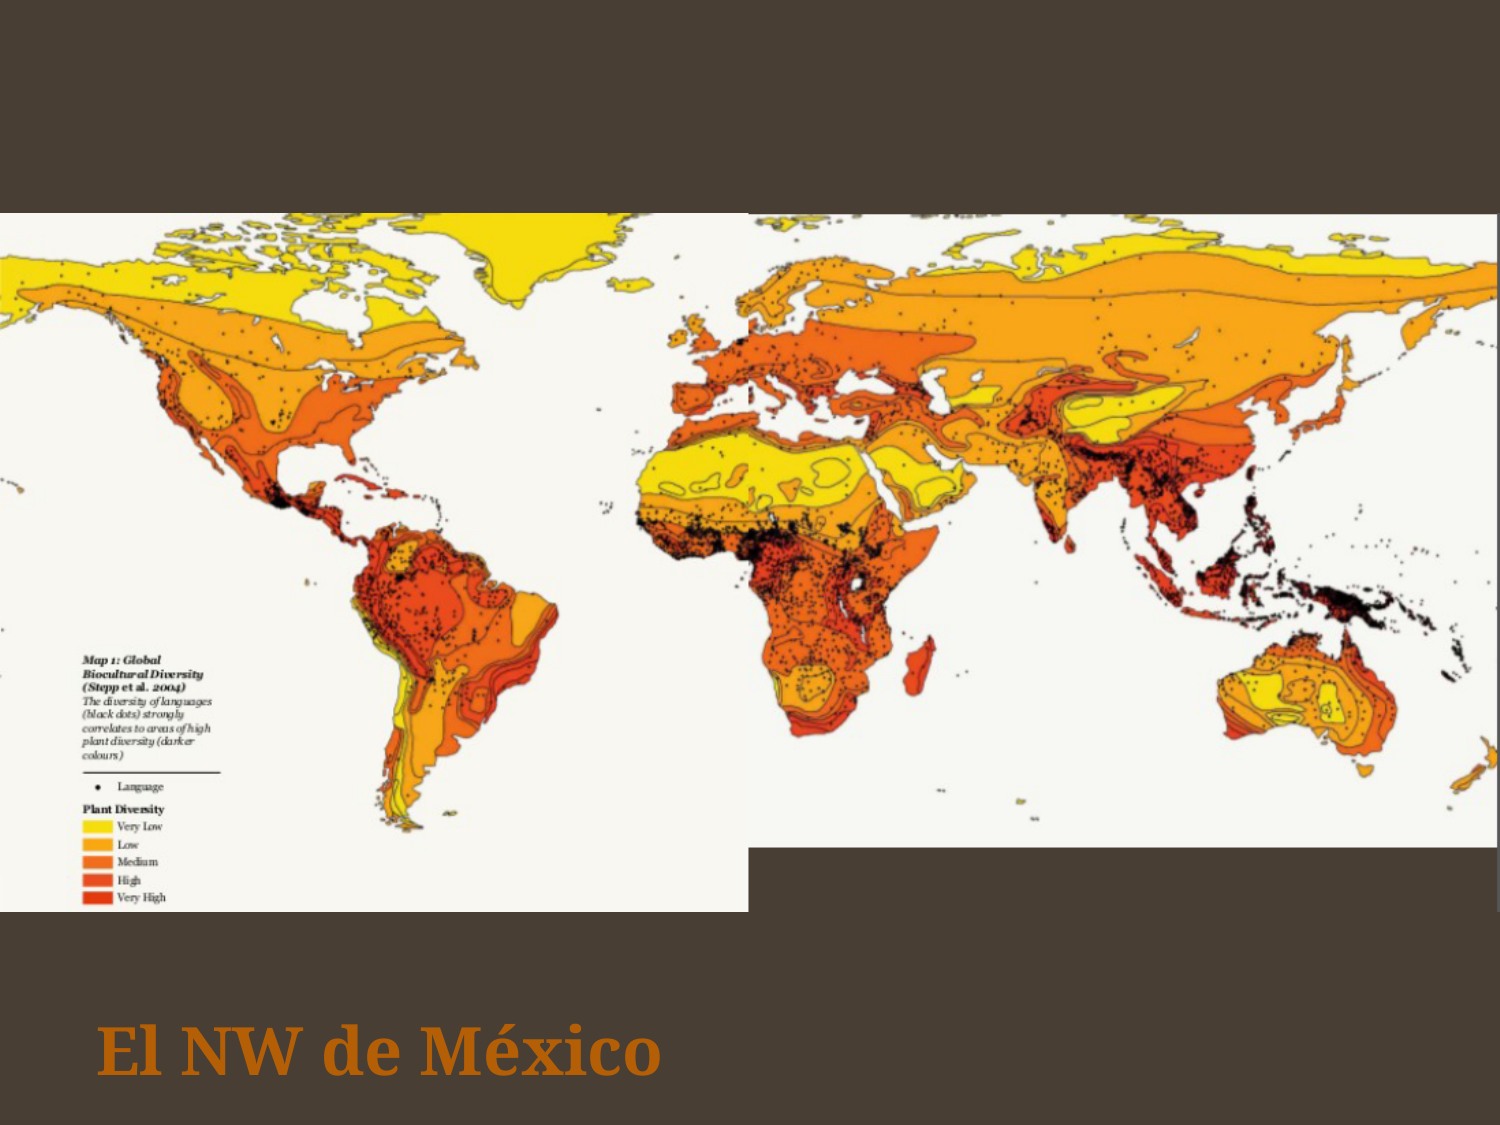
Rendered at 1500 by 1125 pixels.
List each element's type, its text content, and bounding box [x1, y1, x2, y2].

title El NW de México [56, 984, 704, 1113]
picture [0, 213, 1500, 912]
